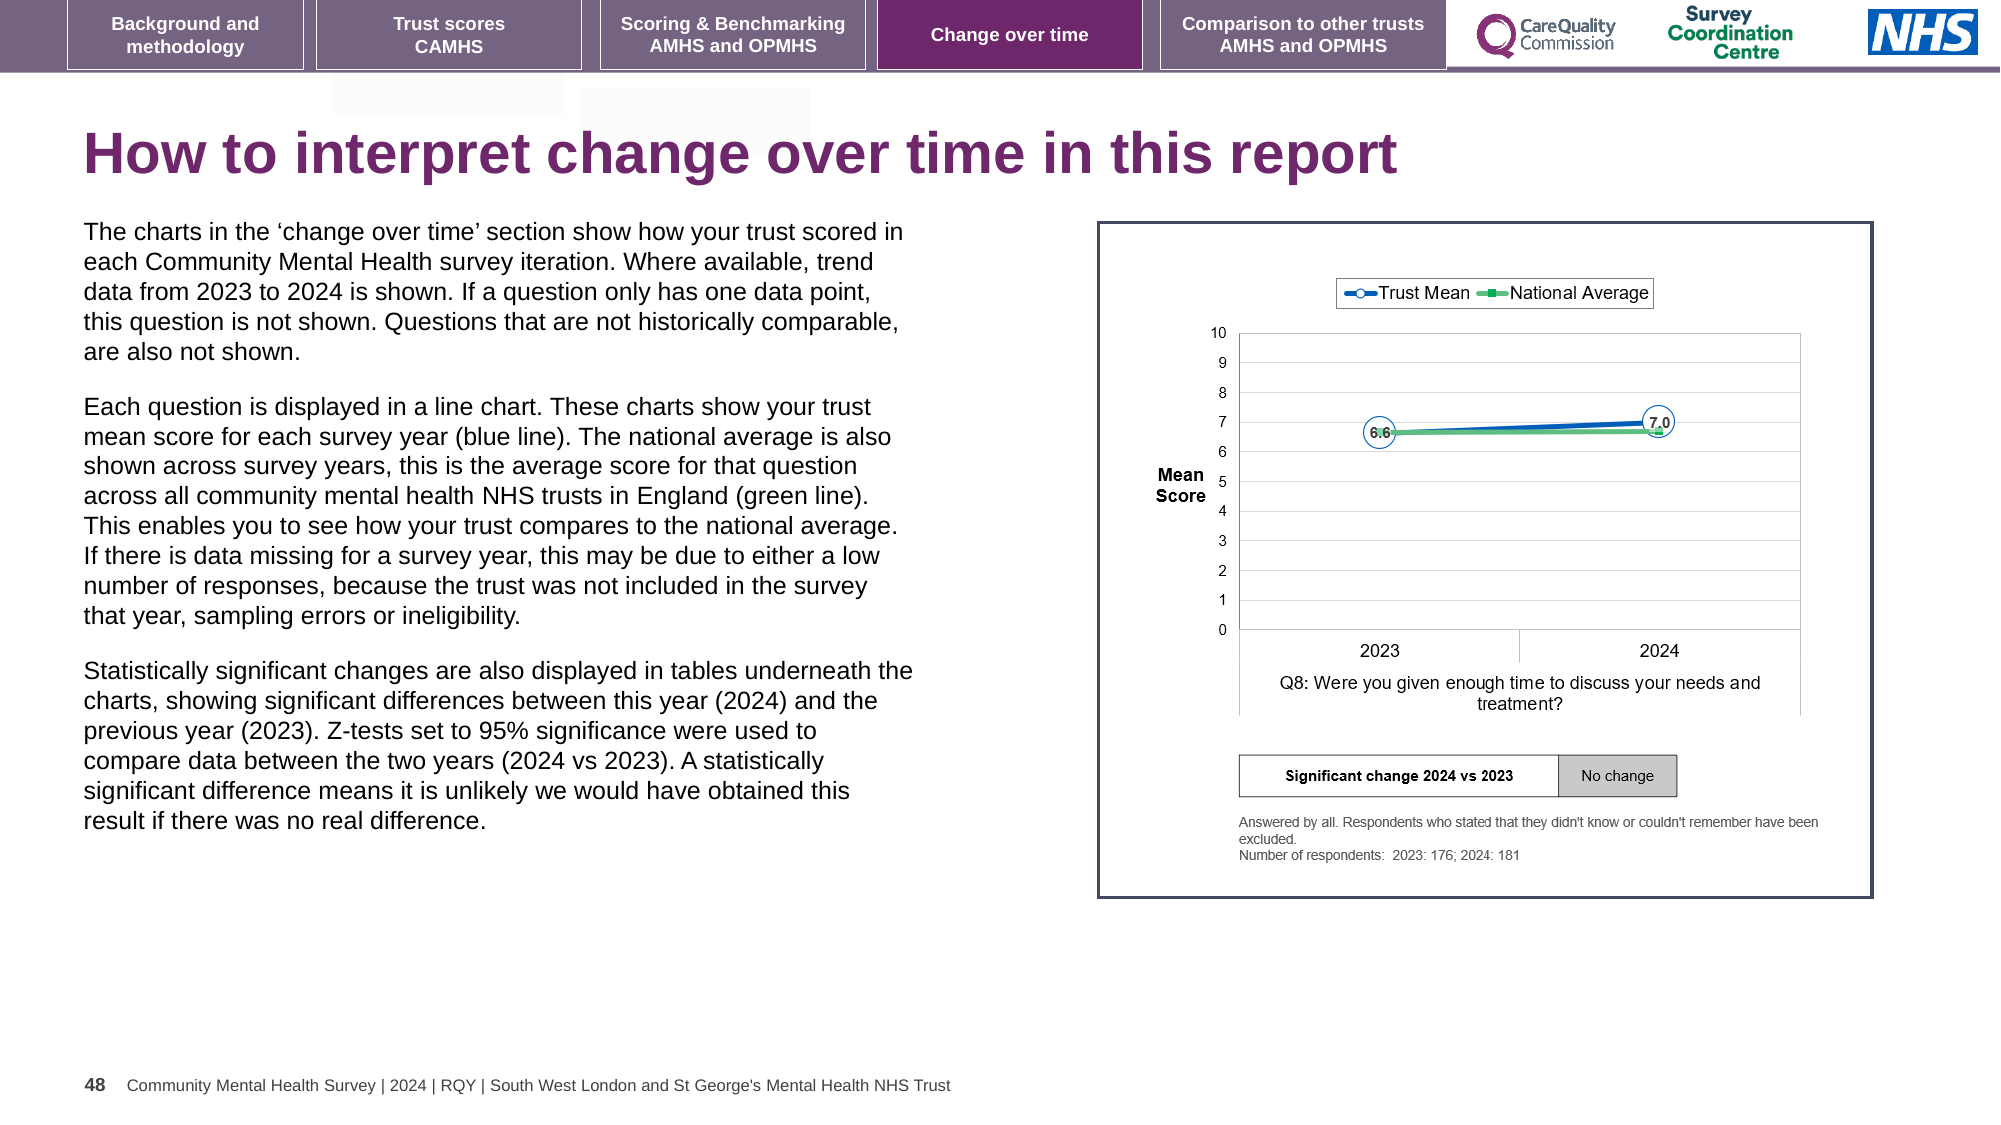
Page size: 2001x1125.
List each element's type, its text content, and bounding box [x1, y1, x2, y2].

text_box 48 [84, 1065, 122, 1125]
picture [1868, 9, 1978, 55]
picture [1476, 13, 1616, 59]
title How to interpret change over time in this report [68, 100, 1942, 209]
text_box [1097, 221, 1873, 899]
picture [1666, 3, 1794, 61]
text_box The charts in the ‘change over time’ section show how your trust scored in each Community Mental Health survey iteration. Where available, trend data from 2023 to 2024 is shown. If a question only has one data point, this question is not shown. Questions that are not historically comparable, are also not shown. Each question is displayed in a line chart. These charts show your trust mean score for each survey year (blue line). The national average is also shown across survey years, this is the average score for that question across all community mental health NHS trusts in England (green line). This enables you to see how your trust compares to the national average. If there is data missing for a survey year, this may be due to either a low number of responses, because the trust was not included in the survey that year, sampling errors or ineligibility. Statistically significant changes are also displayed in tables underneath the charts, showing significant differences between this year (2024) and the previous year (2023). Z-tests set to 95% significance were used to compare data between the two years (2024 vs 2023). A statistically significant difference means it is unlikely we would have obtained this result if there was no real difference. [68, 208, 931, 842]
picture [1144, 249, 1826, 871]
